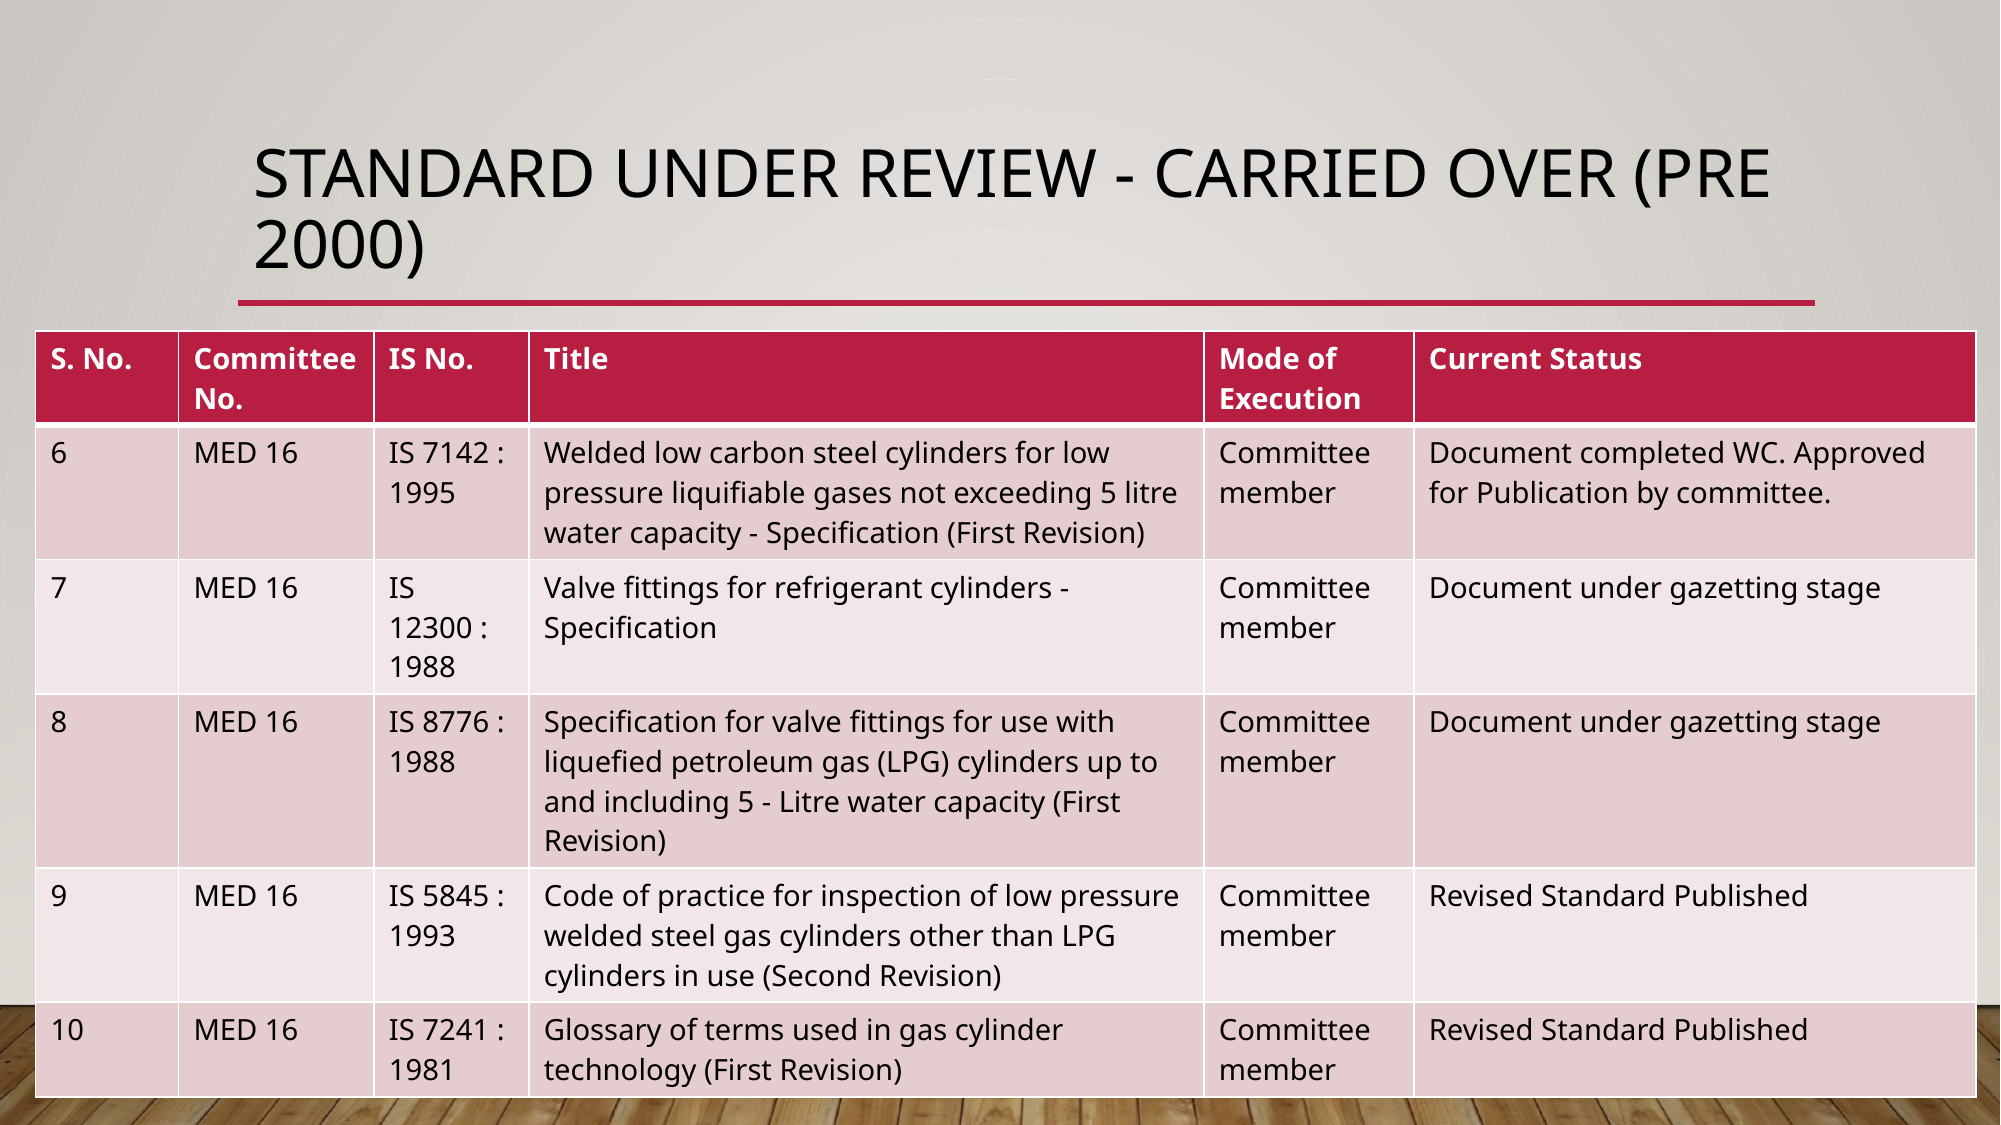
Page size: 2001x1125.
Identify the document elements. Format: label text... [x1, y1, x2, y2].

table_header Title [530, 332, 1203, 422]
table_cell Document under gazetting stage [1415, 695, 1975, 867]
table_header Mode of Execution [1205, 332, 1413, 422]
title Standard under review - carried over (Pre 2000) [238, 131, 1814, 305]
table_cell Committee member [1205, 560, 1413, 693]
table_cell MED 16 [179, 869, 373, 1001]
table_header IS No. [375, 332, 528, 422]
table_cell Committee member [1205, 1003, 1413, 1096]
table_cell Document under gazetting stage [1415, 560, 1975, 693]
table_cell 7 [36, 560, 178, 693]
table_cell MED 16 [179, 428, 373, 559]
table_cell IS 8776 : 1988 [375, 695, 528, 867]
table_cell 6 [36, 428, 178, 559]
table_cell MED 16 [179, 560, 373, 693]
table_cell Committee member [1205, 869, 1413, 1001]
table_cell Specification for valve fittings for use with liquefied petroleum gas (LPG) cylinders up to and including 5 - Litre water capacity (First Revision) [530, 695, 1203, 867]
table_cell Document completed WC. Approved for Publication by committee. [1415, 428, 1975, 559]
table_cell Committee member [1205, 428, 1413, 559]
table_cell MED 16 [179, 1003, 373, 1096]
table_cell Revised Standard Published [1415, 1003, 1975, 1096]
table_cell 9 [36, 869, 178, 1001]
picture [0, 1005, 2000, 1125]
table_cell Revised Standard Published [1415, 869, 1975, 1001]
table_header Committee No. [179, 332, 373, 422]
table_cell Glossary of terms used in gas cylinder technology (First Revision) [530, 1003, 1203, 1096]
table_cell Code of practice for inspection of low pressure welded steel gas cylinders other than LPG cylinders in use (Second Revision) [530, 869, 1203, 1001]
table_cell IS 12300 : 1988 [375, 560, 528, 693]
table_cell MED 16 [179, 695, 373, 867]
table_cell Committee member [1205, 695, 1413, 867]
table_cell Welded low carbon steel cylinders for low pressure liquifiable gases not exceeding 5 litre water capacity - Specification (First Revision) [530, 428, 1203, 559]
table_header S. No. [36, 332, 178, 422]
table_cell 10 [36, 1003, 178, 1096]
table_cell IS 5845 : 1993 [375, 869, 528, 1001]
table_header Current Status [1415, 332, 1975, 422]
table_cell 8 [36, 695, 178, 867]
table_cell Valve fittings for refrigerant cylinders - Specification [530, 560, 1203, 693]
table_cell IS 7142 : 1995 [375, 428, 528, 559]
table_cell IS 7241 : 1981 [375, 1003, 528, 1096]
